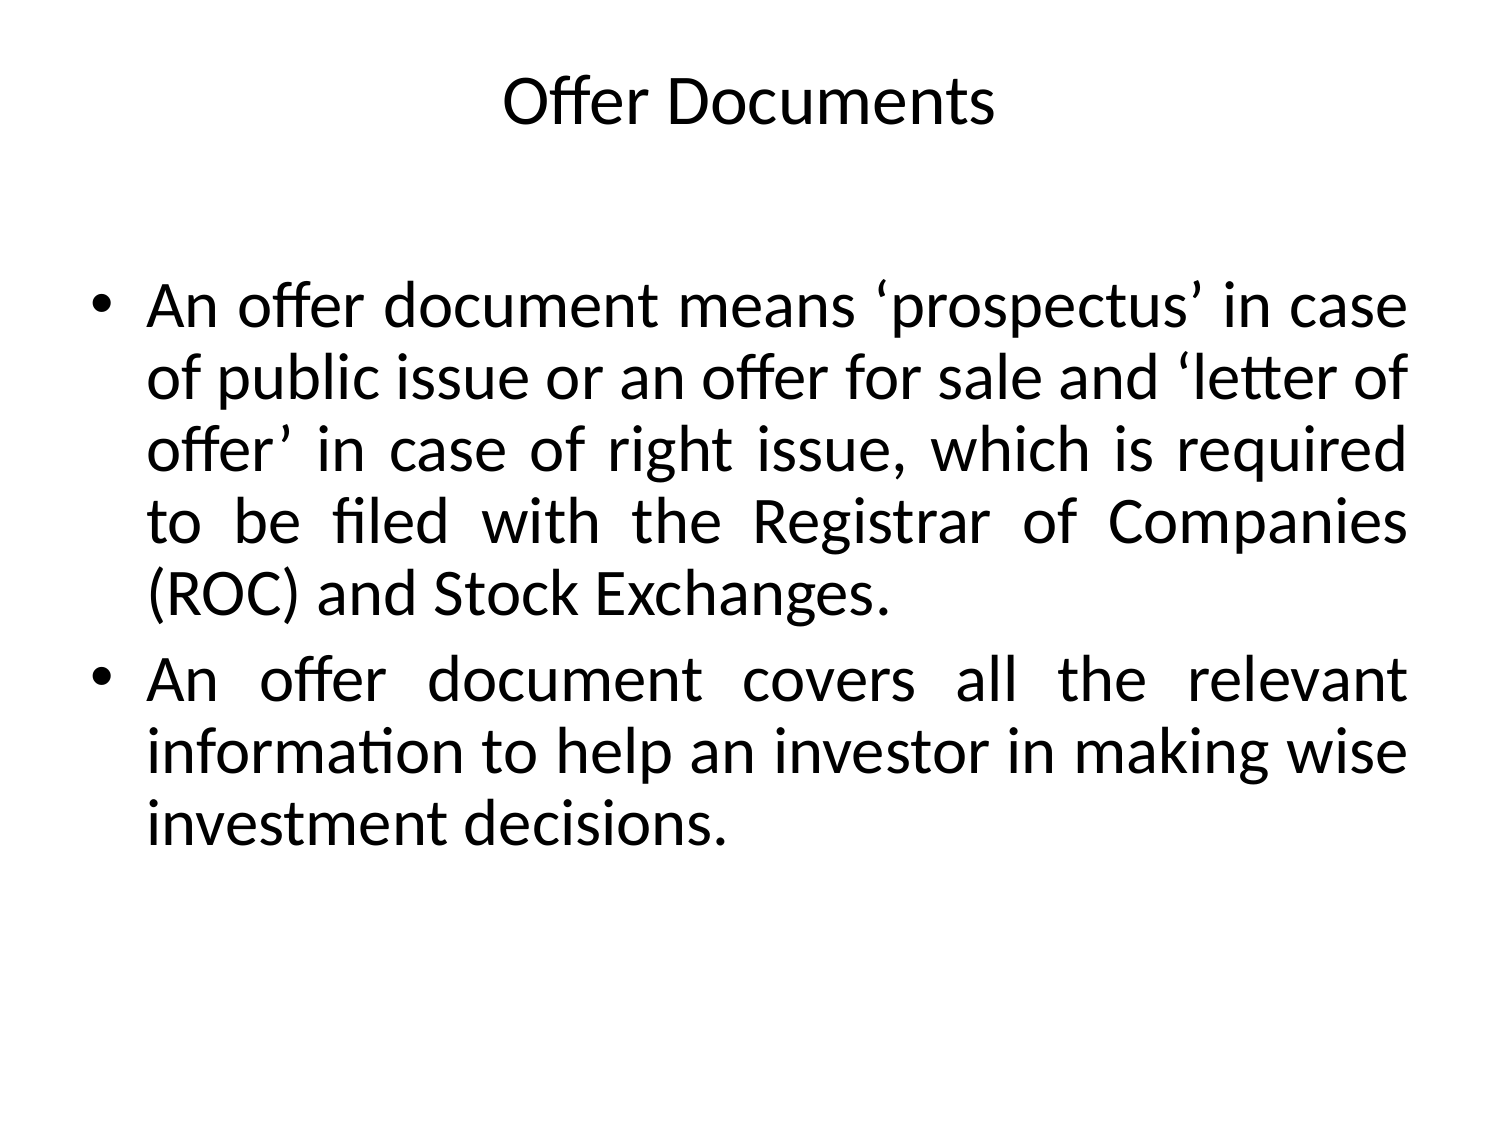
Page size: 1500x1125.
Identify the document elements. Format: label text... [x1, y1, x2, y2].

list An offer document means ‘prospectus’ in case of public issue or an offer for sale and ‘letter of offer’ in case of right issue, which is required to be filed with the Registrar of Companies (ROC) and Stock Exchanges. An offer document covers all the relevant information to help an investor in making wise investment decisions. [75, 262, 1425, 1005]
title Offer Documents [75, 45, 1425, 233]
